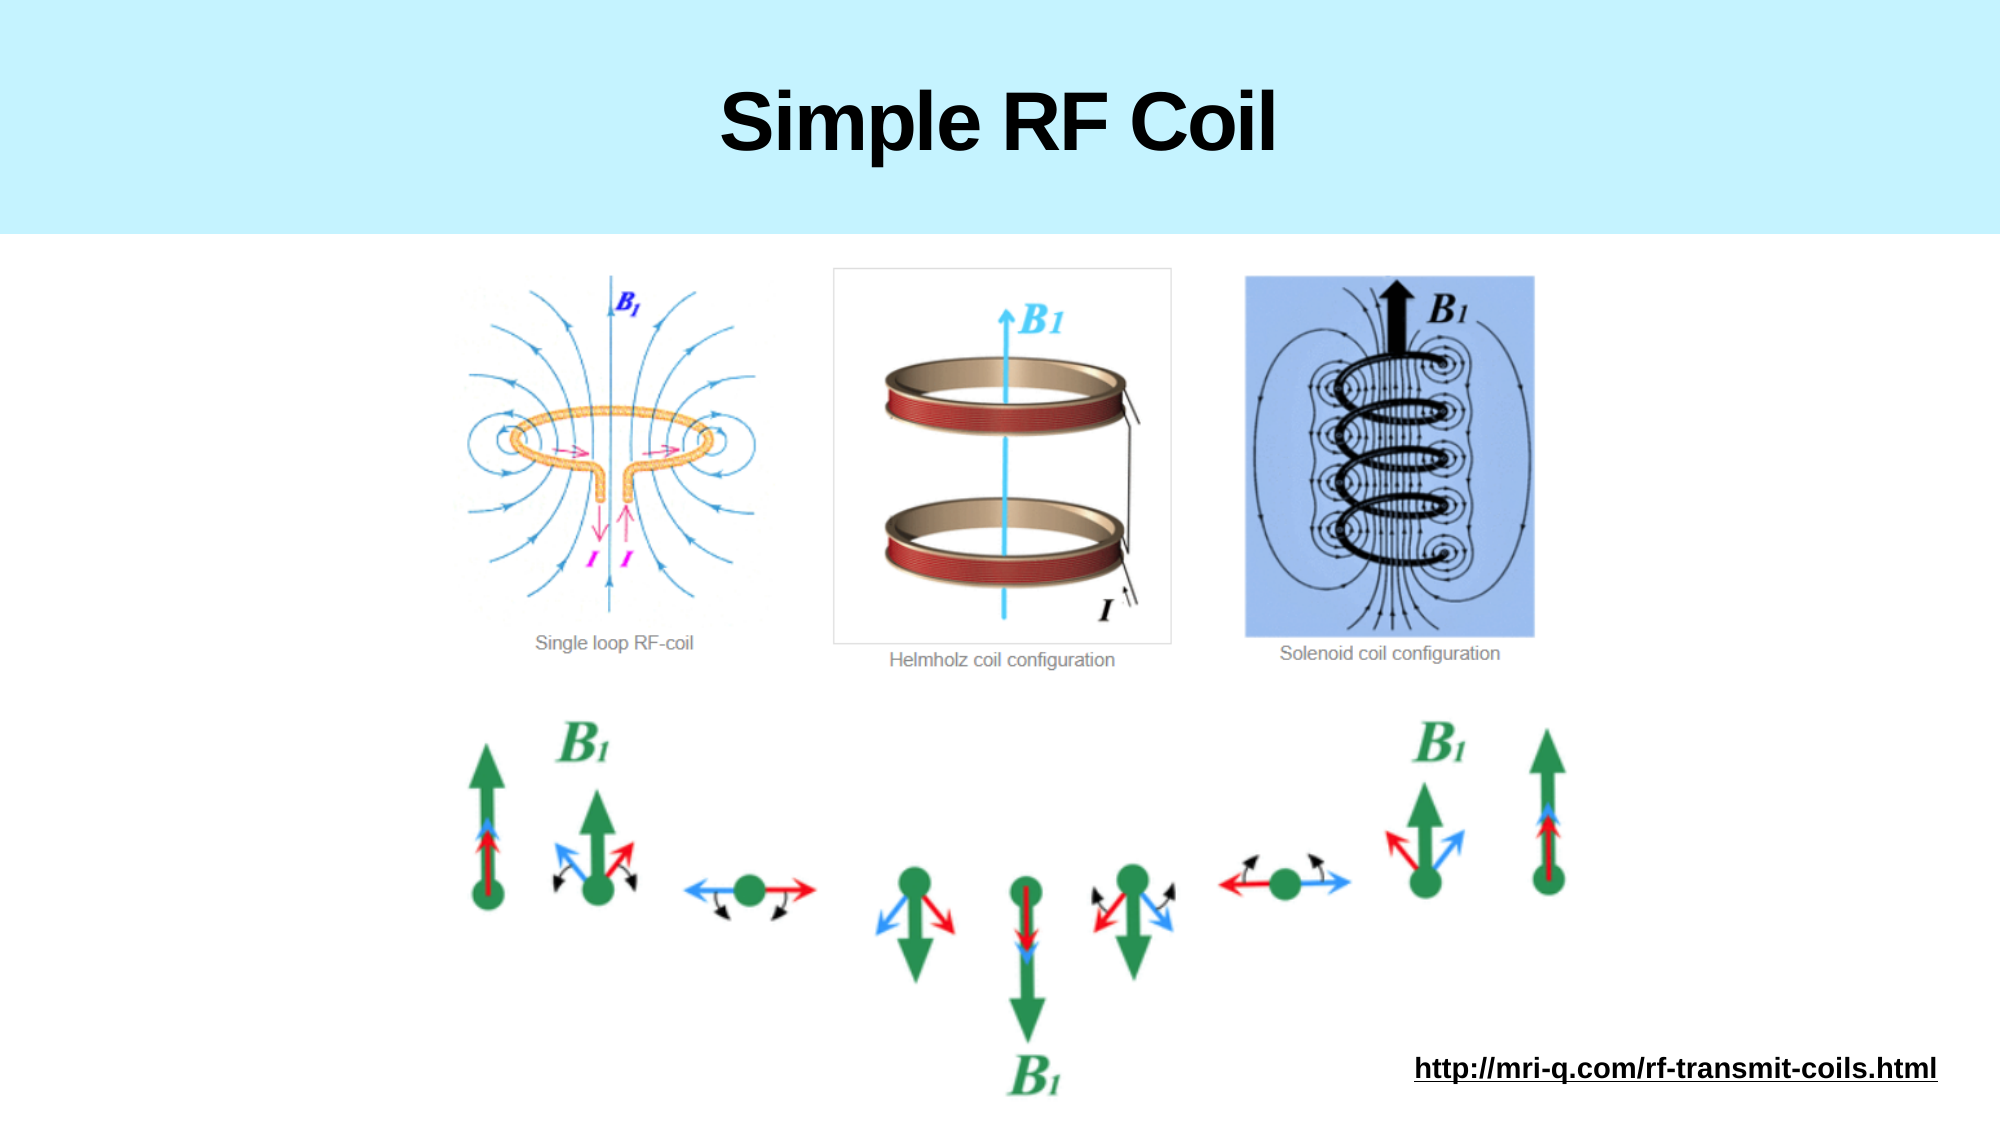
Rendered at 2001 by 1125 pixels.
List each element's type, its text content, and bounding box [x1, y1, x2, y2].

picture [439, 245, 1561, 674]
title Simple RF Coil [0, 0, 2000, 234]
text_box http://mri-q.com/rf-transmit-coils.html [1605, 1042, 1962, 1092]
picture [423, 680, 1595, 1115]
